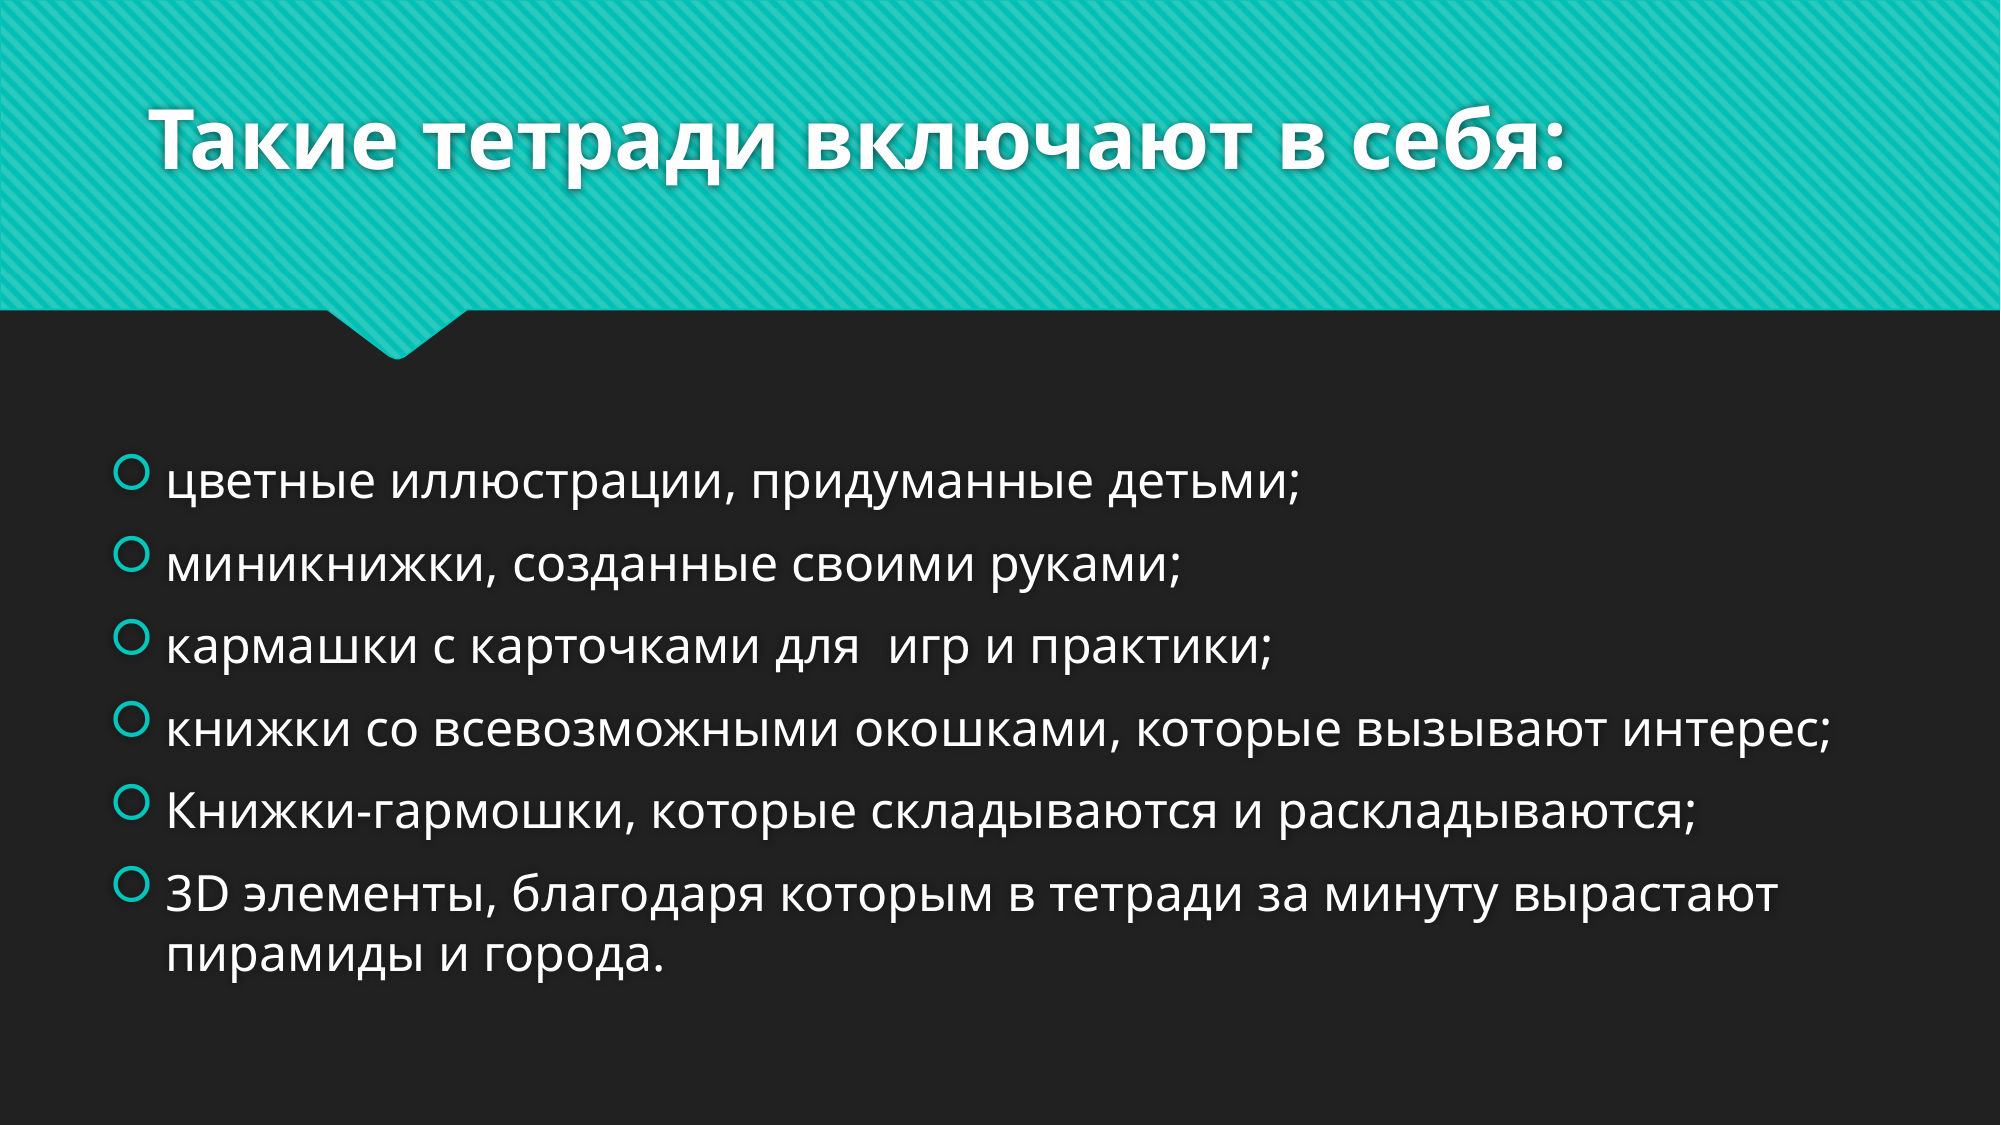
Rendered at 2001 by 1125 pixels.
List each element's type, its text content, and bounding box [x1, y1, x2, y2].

title Такие тетради включают в себя: [132, 73, 1868, 294]
list цветные иллюстрации, придуманные детьми; мини­книжки, созданные своими руками; кармашки с карточками для игр и практики; книжки со всевозможными окошками, которые вызывают интерес; Книжки-­гармошки, которые складываются и раскладываются; 3D ­элементы, благодаря которым в тетради за минуту вырастают пирамиды и города. [94, 364, 1866, 1065]
